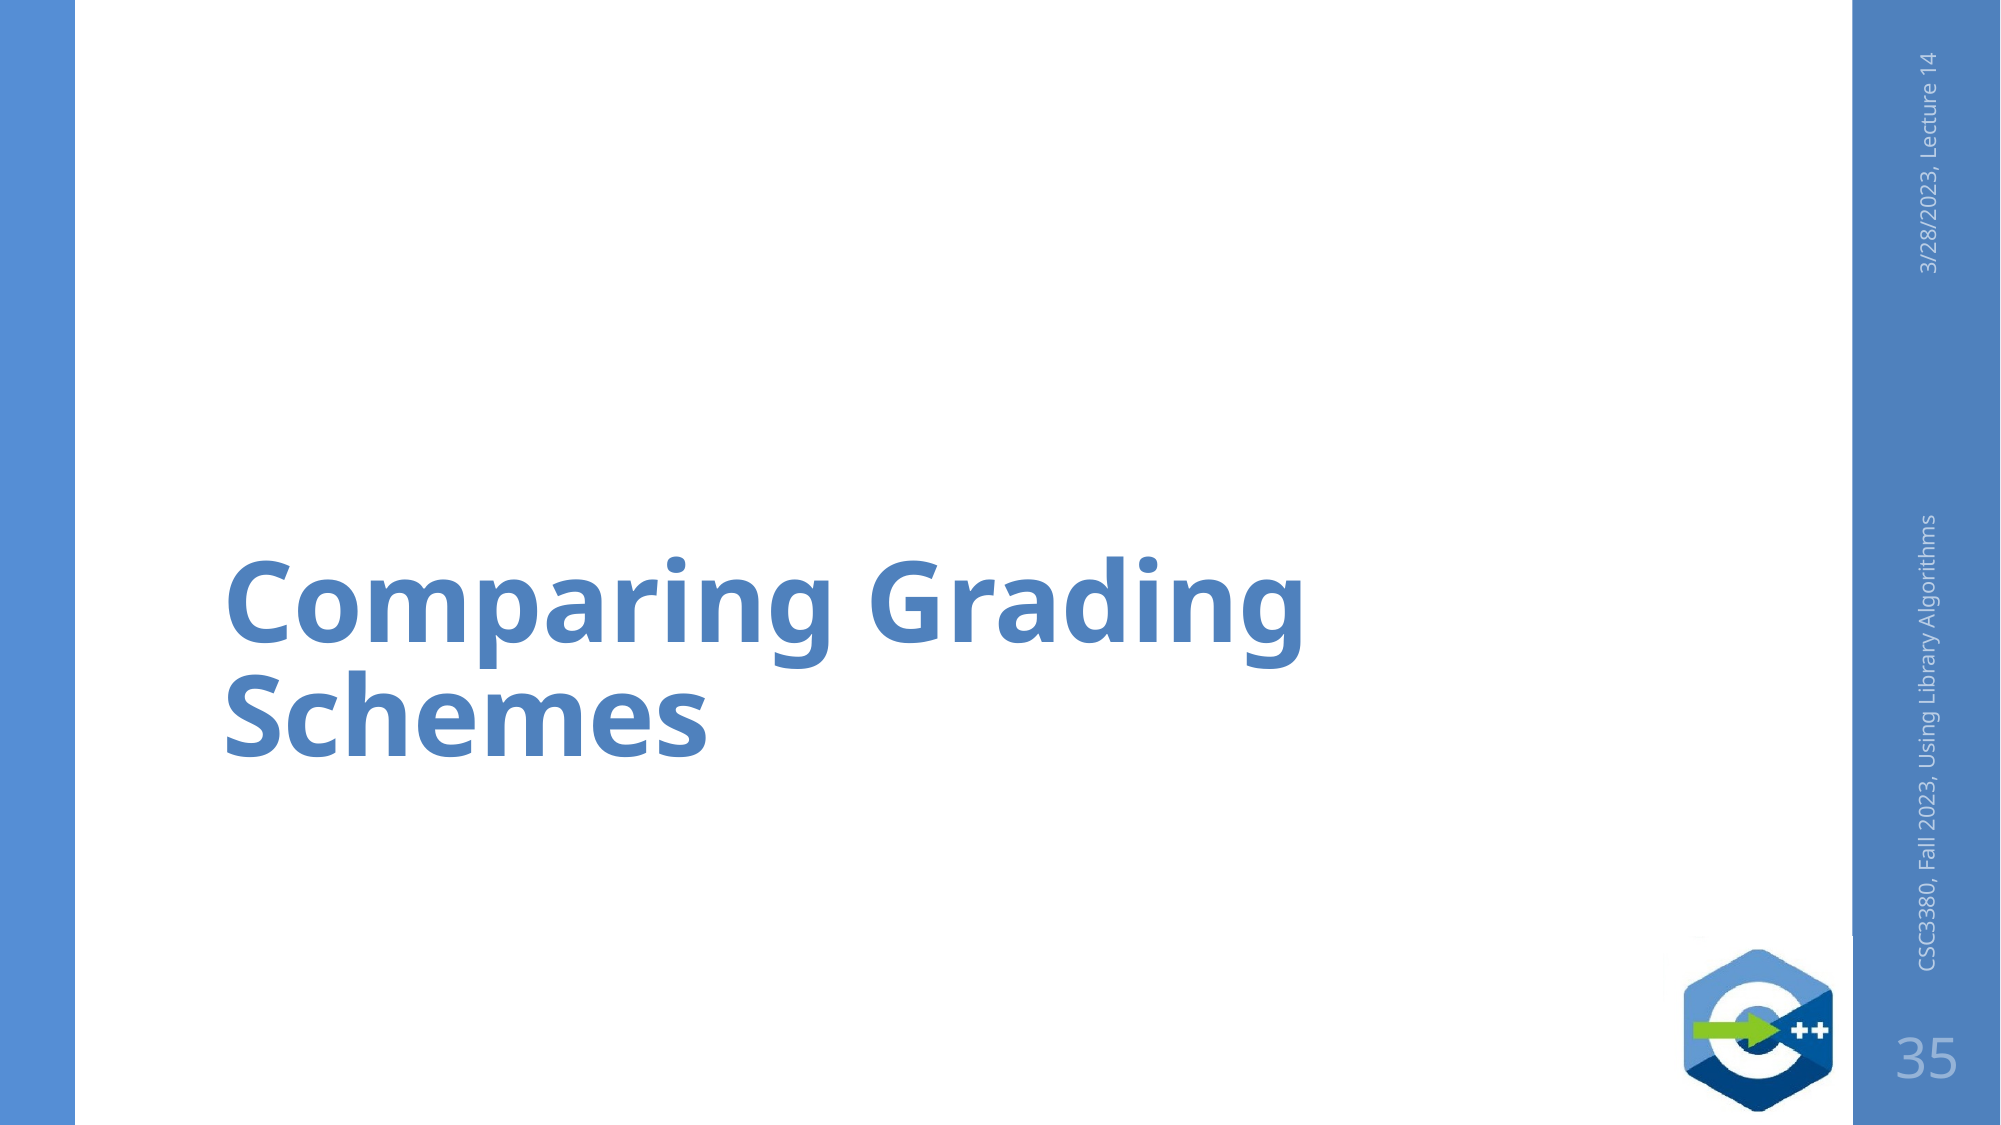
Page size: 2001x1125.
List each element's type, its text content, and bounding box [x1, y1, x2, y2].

picture [1663, 936, 1853, 1125]
footer CSC3380, Fall 2023, Using Library Algorithms [1897, 400, 1958, 988]
title Comparing Grading Schemes [206, 124, 1752, 788]
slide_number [1897, 37, 1958, 351]
slide_number 35 [1852, 1012, 2000, 1110]
